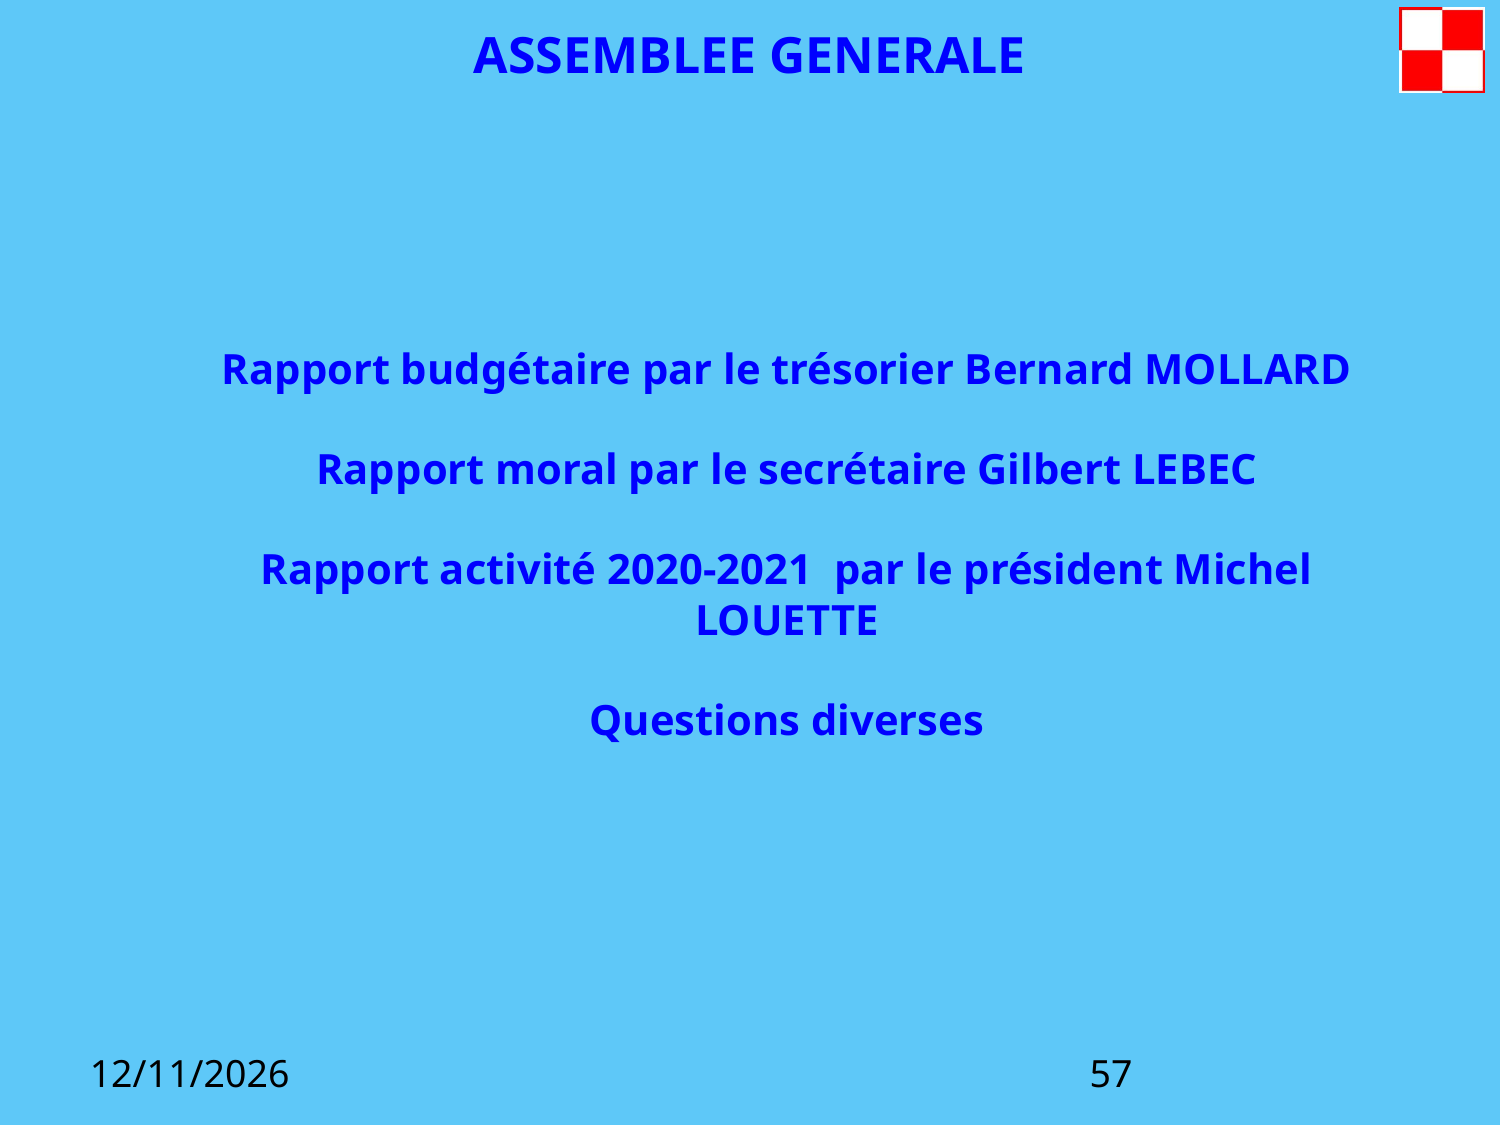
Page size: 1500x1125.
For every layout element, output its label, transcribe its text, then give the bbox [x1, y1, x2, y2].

text_box 16/12/2022 [74, 1042, 425, 1103]
title ASSEMBLEE GENERALE [0, 45, 1500, 233]
text_box Rapport budgétaire par le trésorier Bernard MOLLARD Rapport moral par le secrétaire Gilbert LEBEC Rapport activité 2020-2021 par le président Michel LOUETTE Questions diverses [149, 290, 1425, 751]
text_box 57 [1074, 1042, 1425, 1103]
picture [1399, 7, 1485, 45]
